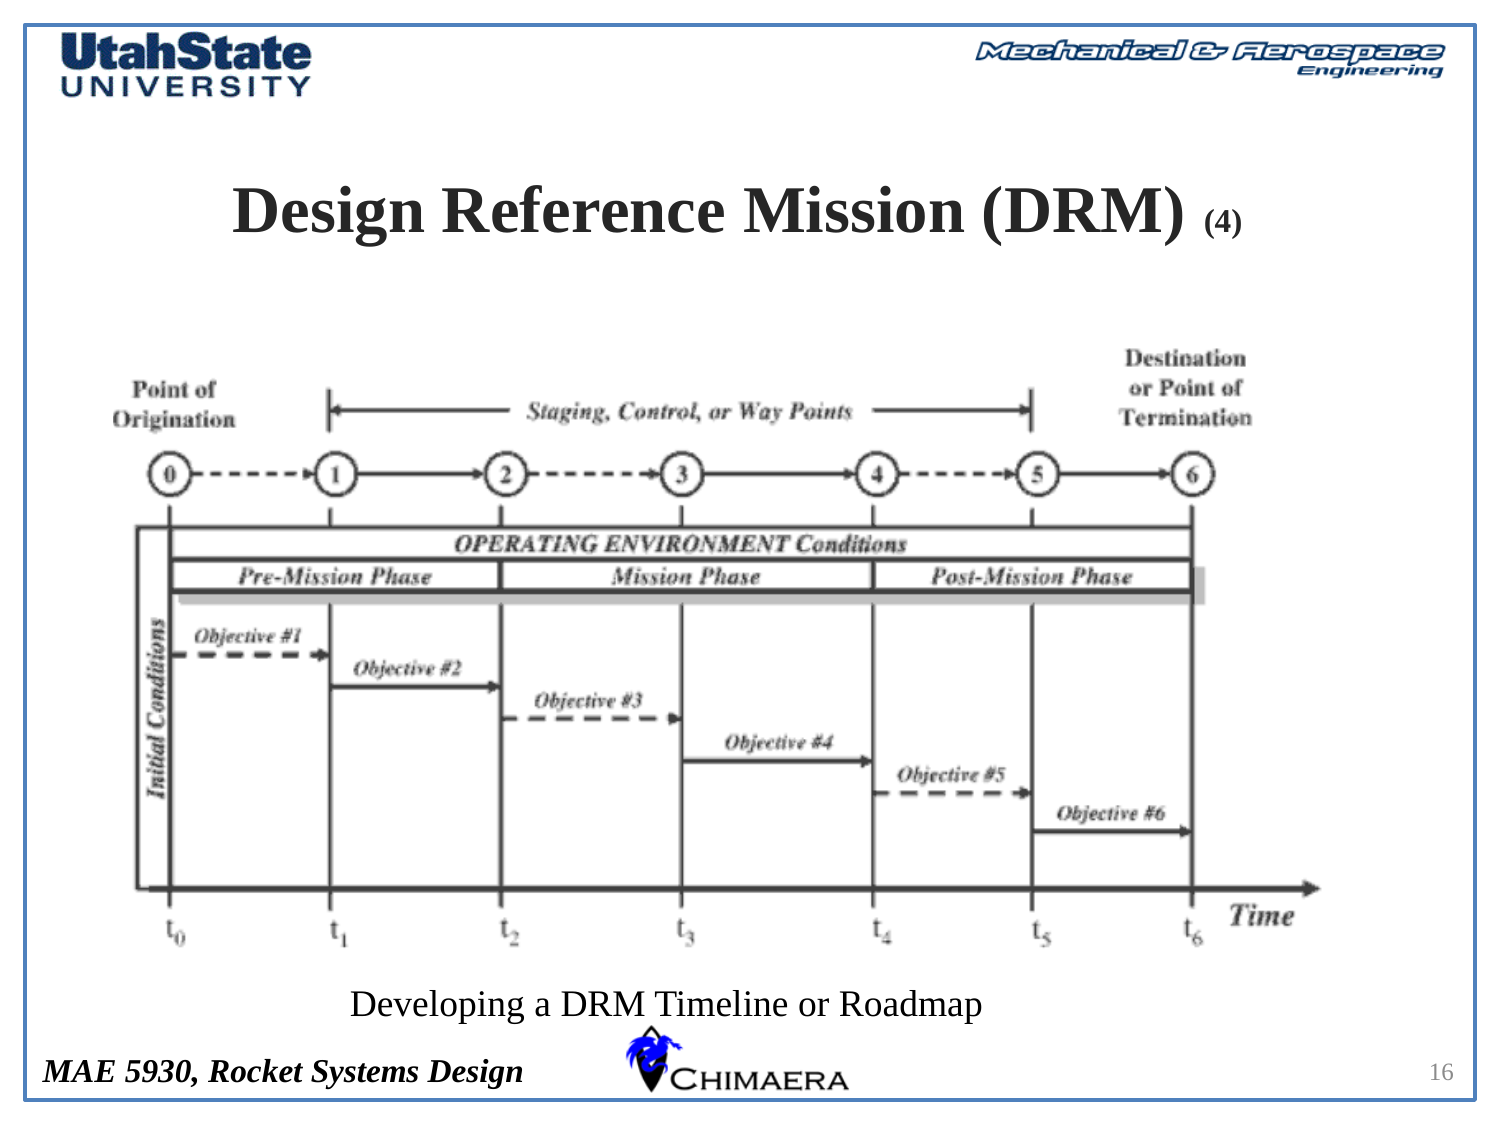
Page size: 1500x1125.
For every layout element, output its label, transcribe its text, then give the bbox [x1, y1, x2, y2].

picture [113, 329, 1335, 959]
picture [50, 31, 313, 99]
slide_number 16 [1118, 1040, 1469, 1100]
title Design Reference Mission (DRM) (4) [62, 112, 1413, 300]
picture [624, 1032, 850, 1093]
picture [975, 37, 1450, 79]
text_box Developing a DRM Timeline or Roadmap [335, 971, 999, 1032]
